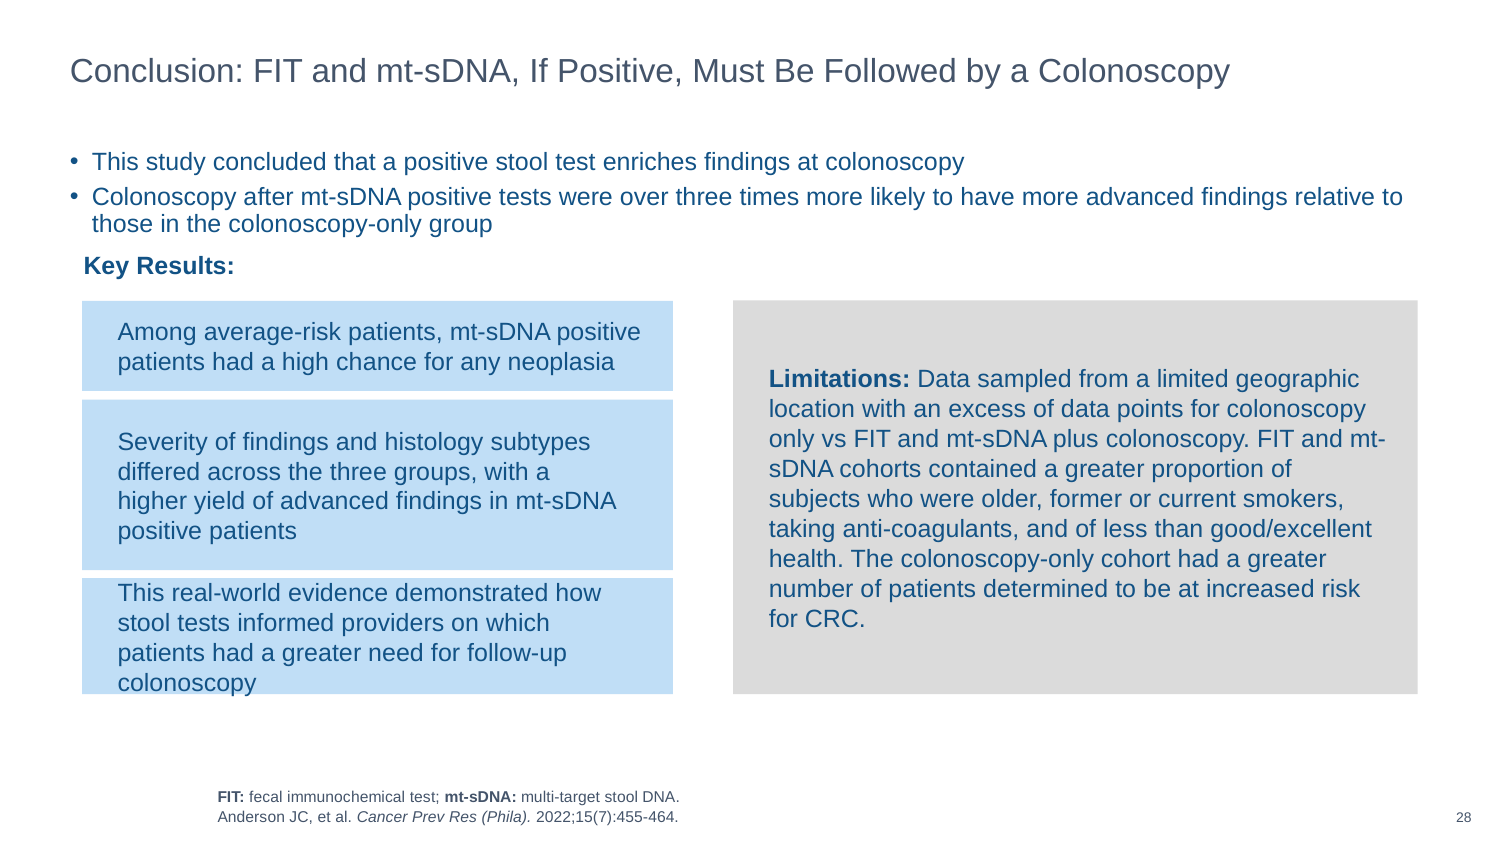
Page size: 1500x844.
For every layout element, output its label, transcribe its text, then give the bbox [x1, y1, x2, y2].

list FIT: fecal immunochemical test; mt-sDNA: multi-target stool DNA. Anderson JC, et al. Cancer Prev Res (Phila). 2022;15(7):455-464. [202, 773, 1198, 826]
text_box Conclusion: FIT and mt-sDNA, If Positive, Must Be Followed by a Colonoscopy [55, 39, 1445, 105]
text_box Limitations: Data sampled from a limited geographic location with an excess of data points for colonoscopy only vs FIT and mt-sDNA plus colonoscopy. FIT and mt-sDNA cohorts contained a greater proportion of subjects who were older, former or current smokers, taking anti-coagulants, and of less than good/excellent health. The colonoscopy-only cohort had a greater number of patients determined to be at increased risk for CRC. [733, 300, 1418, 695]
text_box Key Results: [83, 245, 280, 298]
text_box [81, 300, 674, 695]
text_box This study concluded that a positive stool test enriches findings at colonoscopy Colonoscopy after mt-sDNA positive tests were over three times more likely to have more advanced findings relative to those in the colonoscopy-only group [55, 141, 1445, 246]
